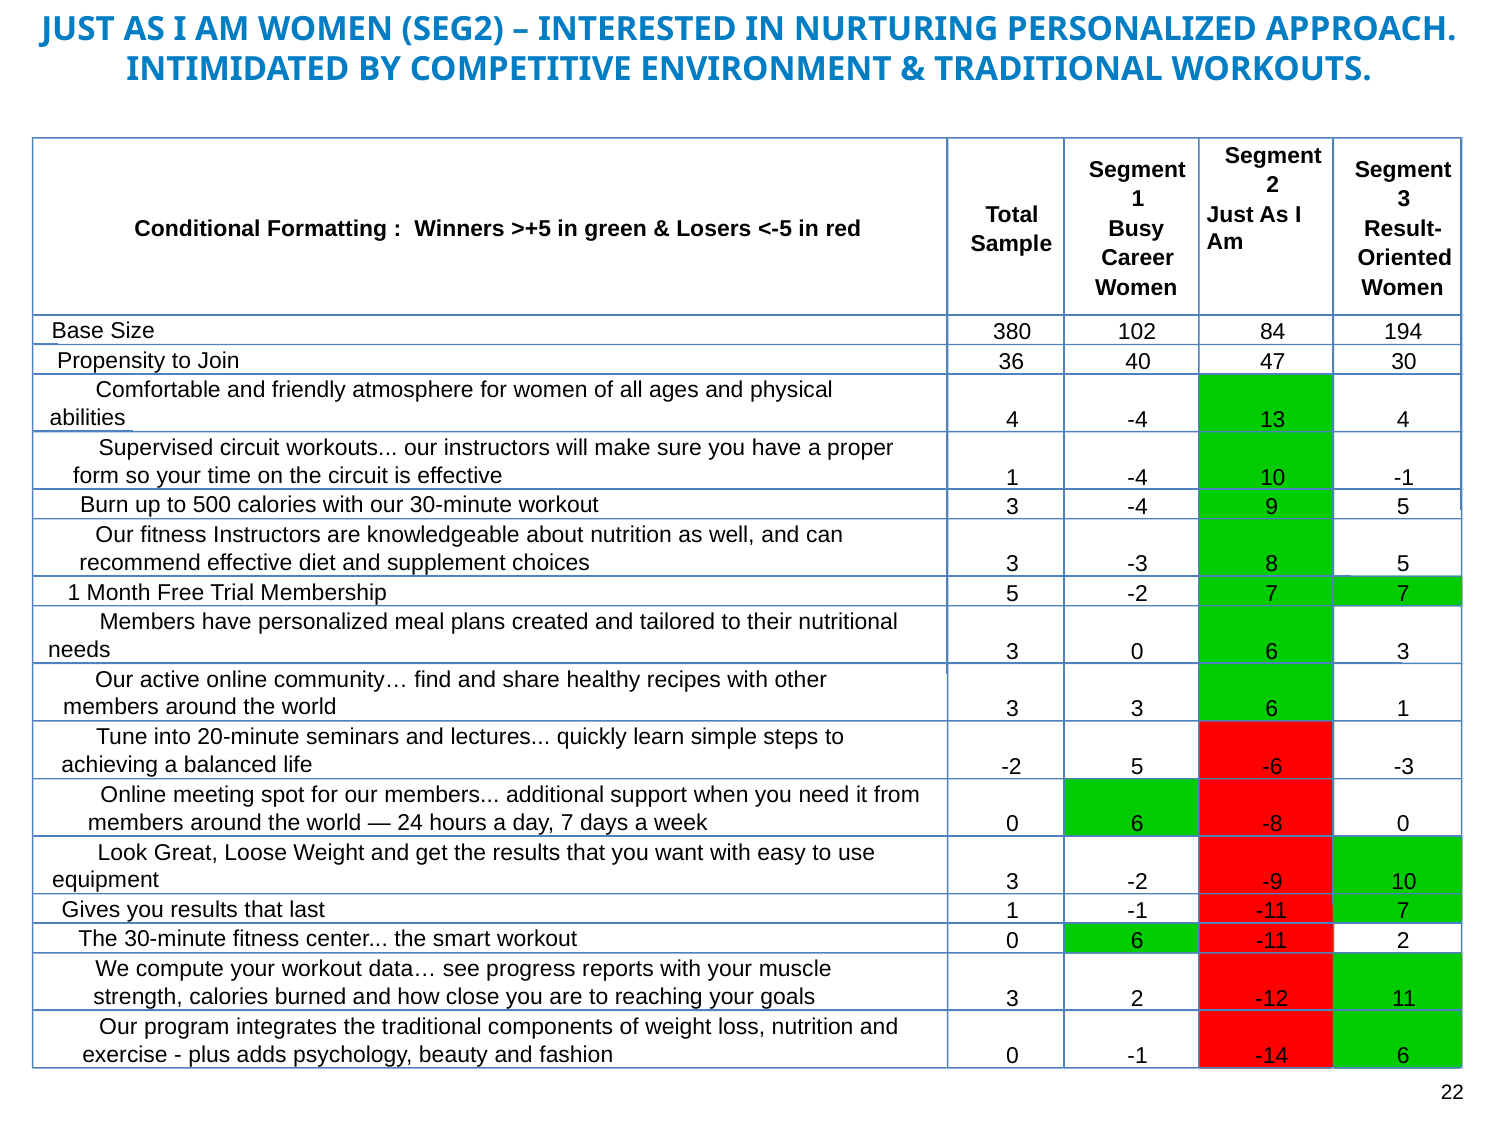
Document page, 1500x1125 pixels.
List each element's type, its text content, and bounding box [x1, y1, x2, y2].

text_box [31, 137, 1463, 1069]
slide_number 22 [1418, 1051, 1479, 1112]
text_box Just as I am women (seg2) – interested in nurturing personalized approach. Intimidated by competitive environment & traditional workouts. [24, 0, 1475, 95]
